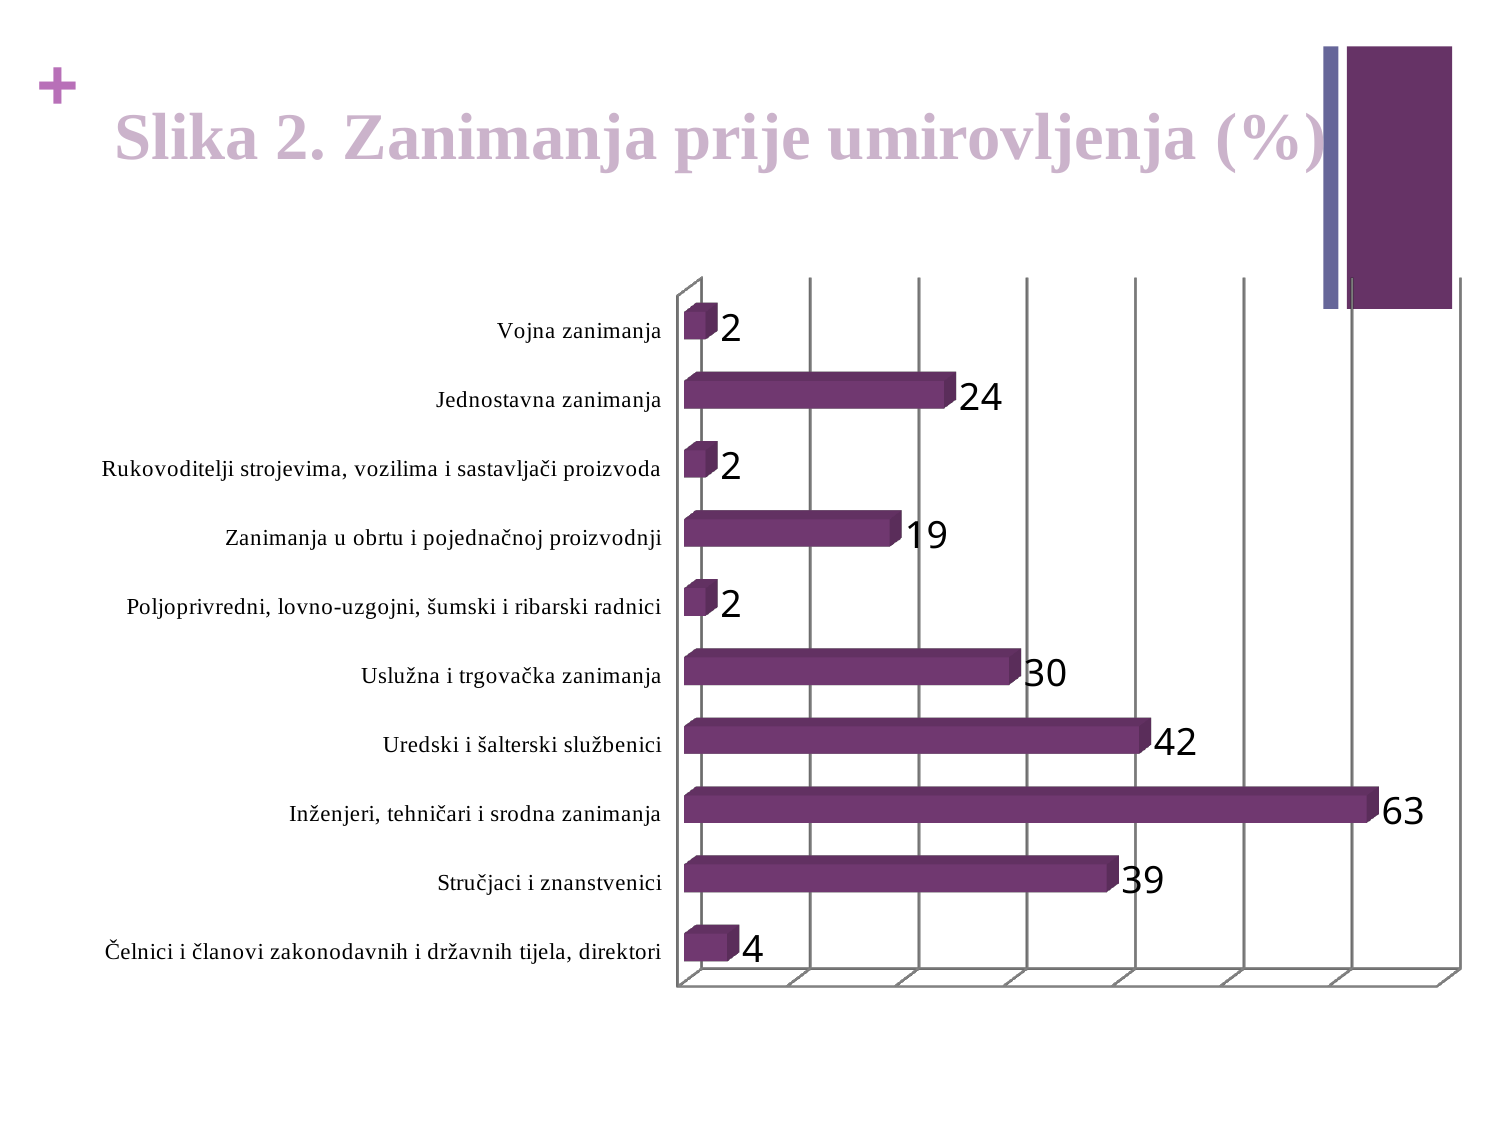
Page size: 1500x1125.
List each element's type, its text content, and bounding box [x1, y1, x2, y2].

title Slika 2. Zanimanja prije umirovljenja (%) [64, 84, 1378, 268]
chart [63, 274, 1500, 1045]
